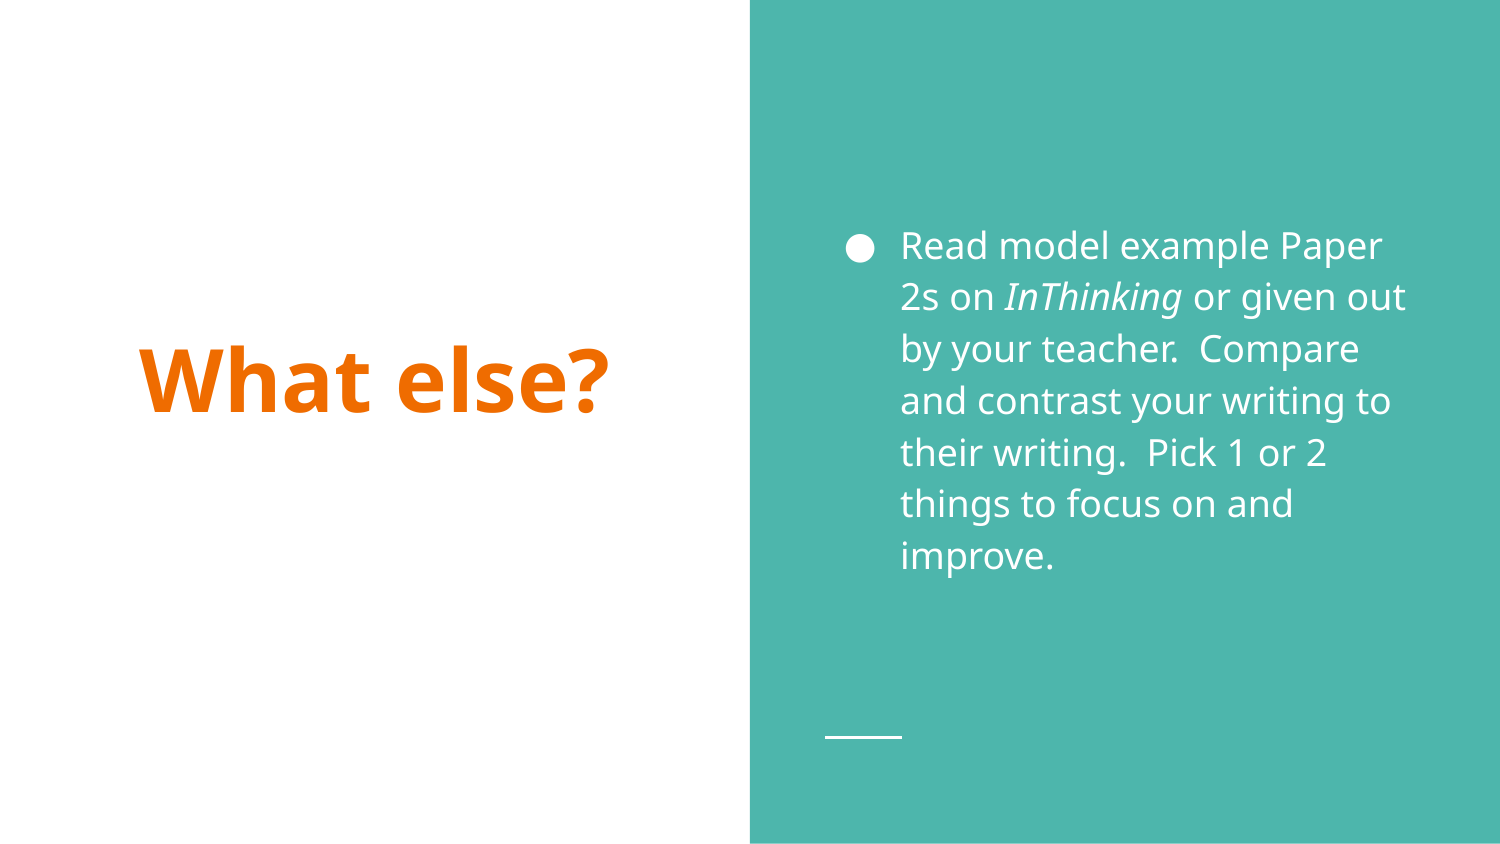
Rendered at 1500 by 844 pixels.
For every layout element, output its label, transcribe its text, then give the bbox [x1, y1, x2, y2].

list Read model example Paper 2s on InThinking or given out by your teacher. Compare and contrast your writing to their writing. Pick 1 or 2 things to focus on and improve. [810, 118, 1440, 725]
title What else? [43, 170, 708, 446]
